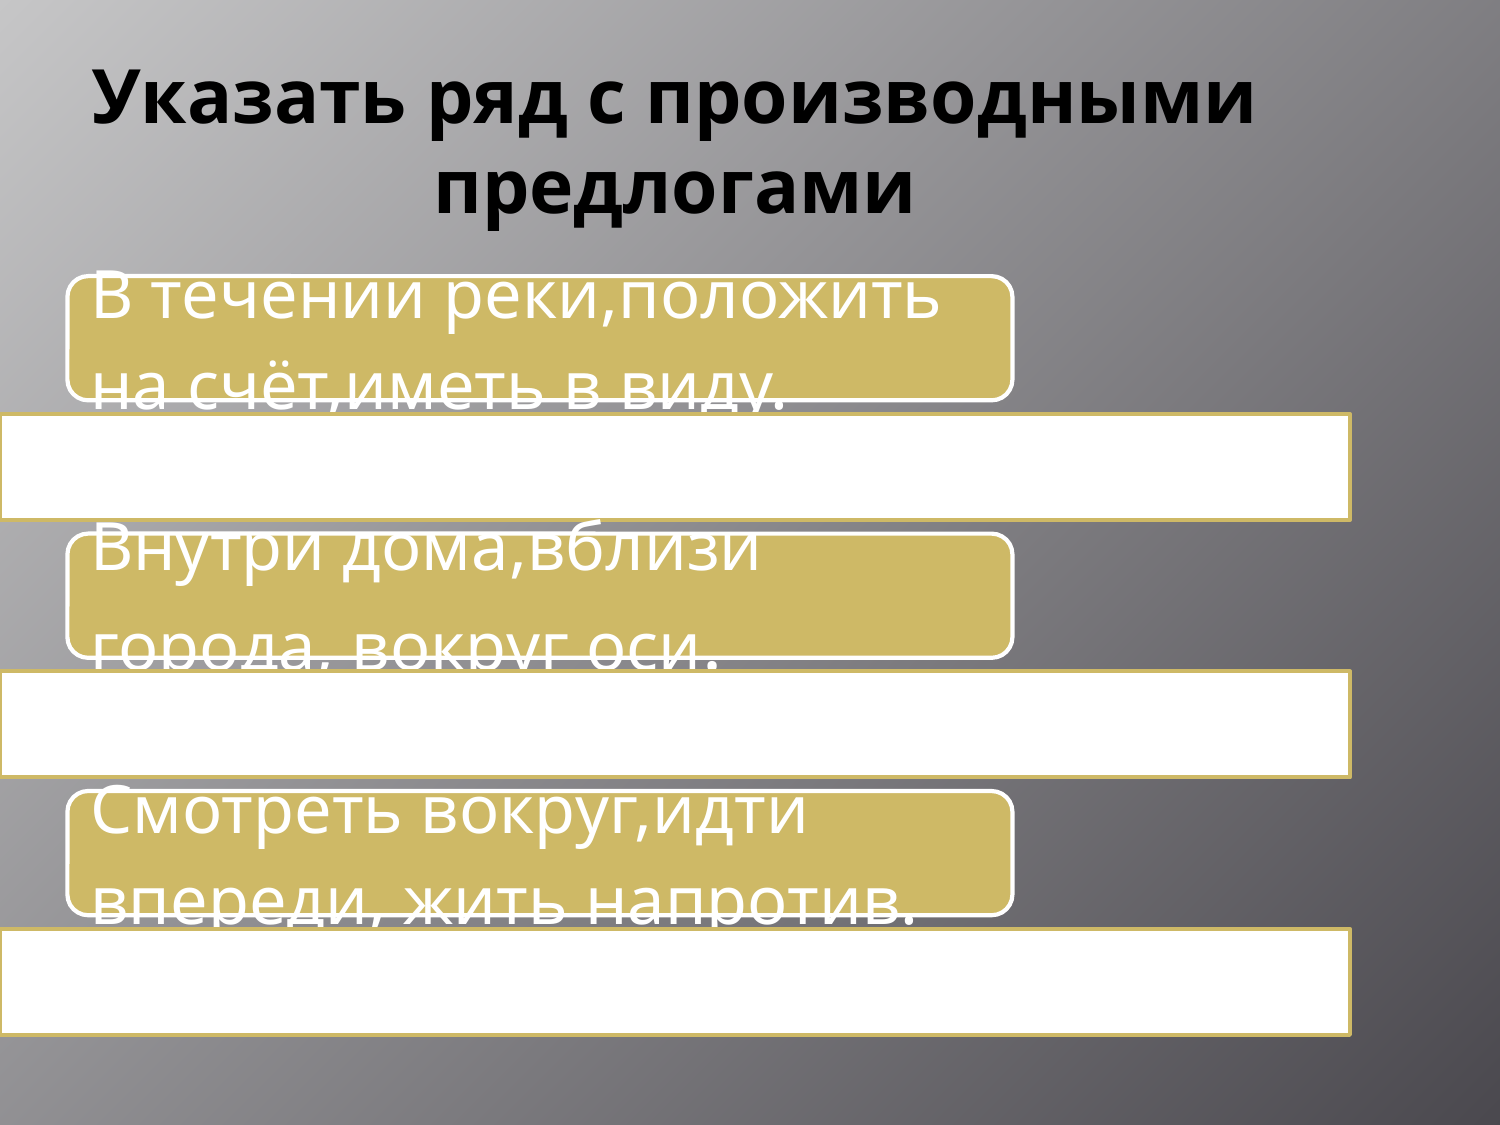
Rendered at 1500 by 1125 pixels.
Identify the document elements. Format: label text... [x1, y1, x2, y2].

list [0, 262, 1351, 1036]
title Указать ряд с производными предлогами [0, 45, 1350, 233]
